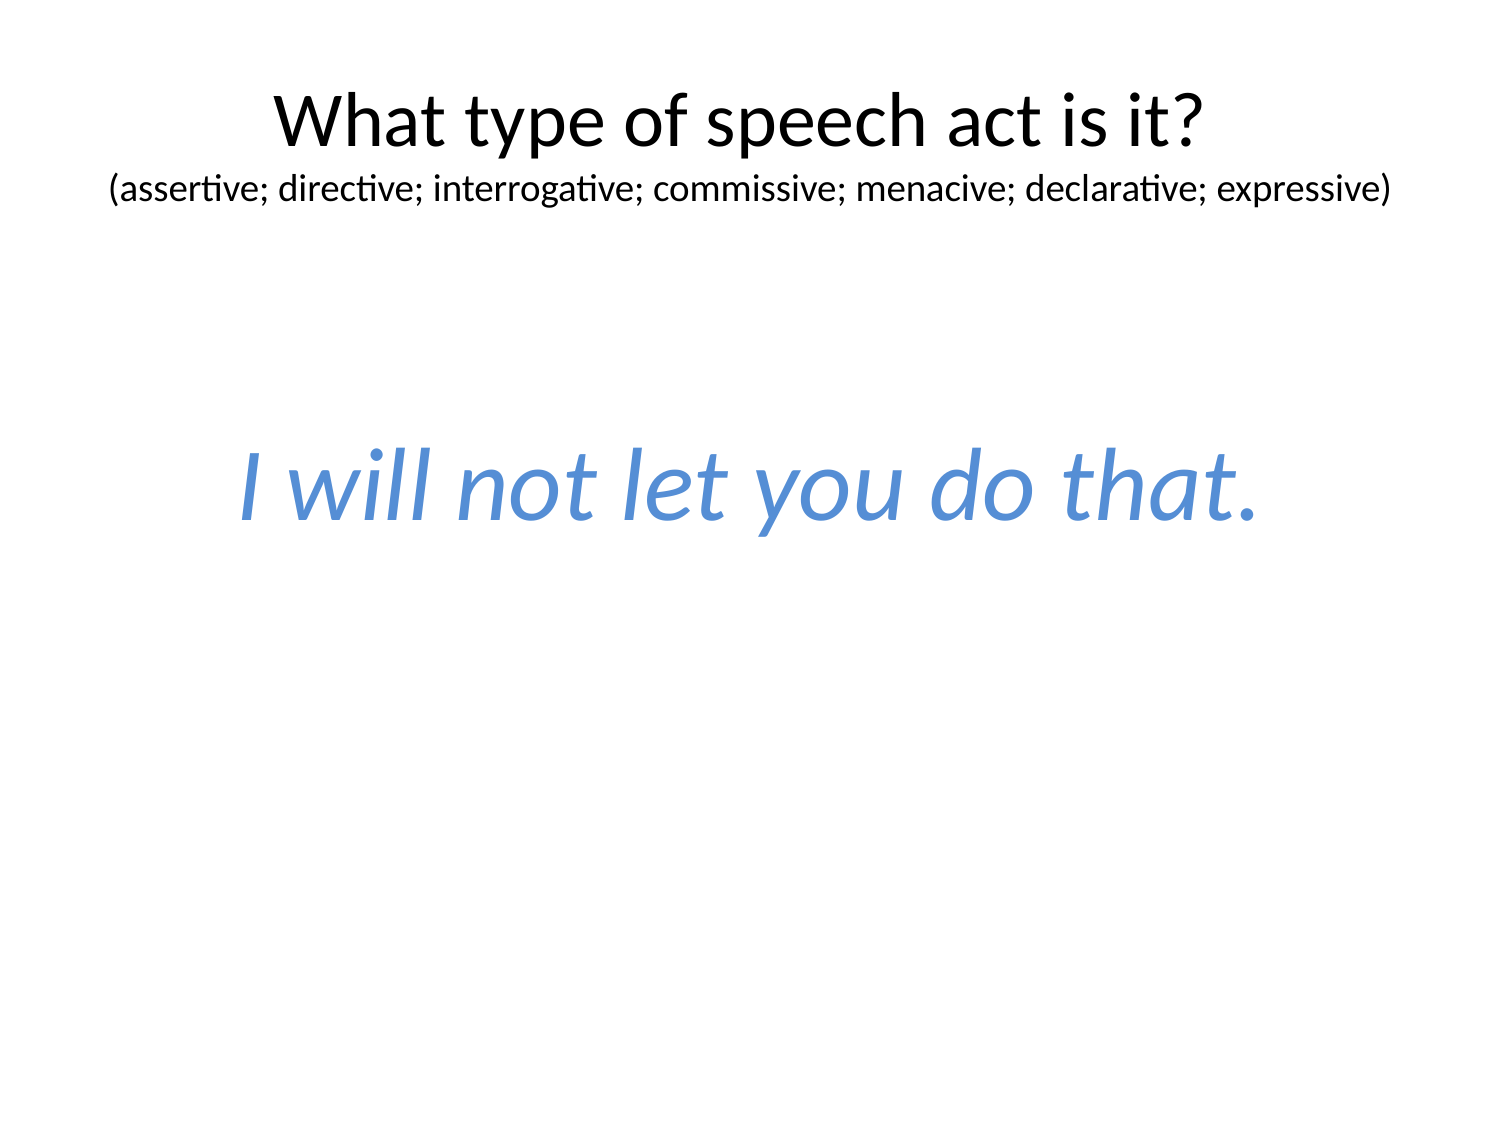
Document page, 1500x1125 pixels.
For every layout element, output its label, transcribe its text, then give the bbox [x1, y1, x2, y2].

list I will not let you do that. [75, 262, 1425, 1005]
title What type of speech act is it? (assertive; directive; interrogative; commissive; menacive; declarative; expressive) [75, 45, 1425, 233]
